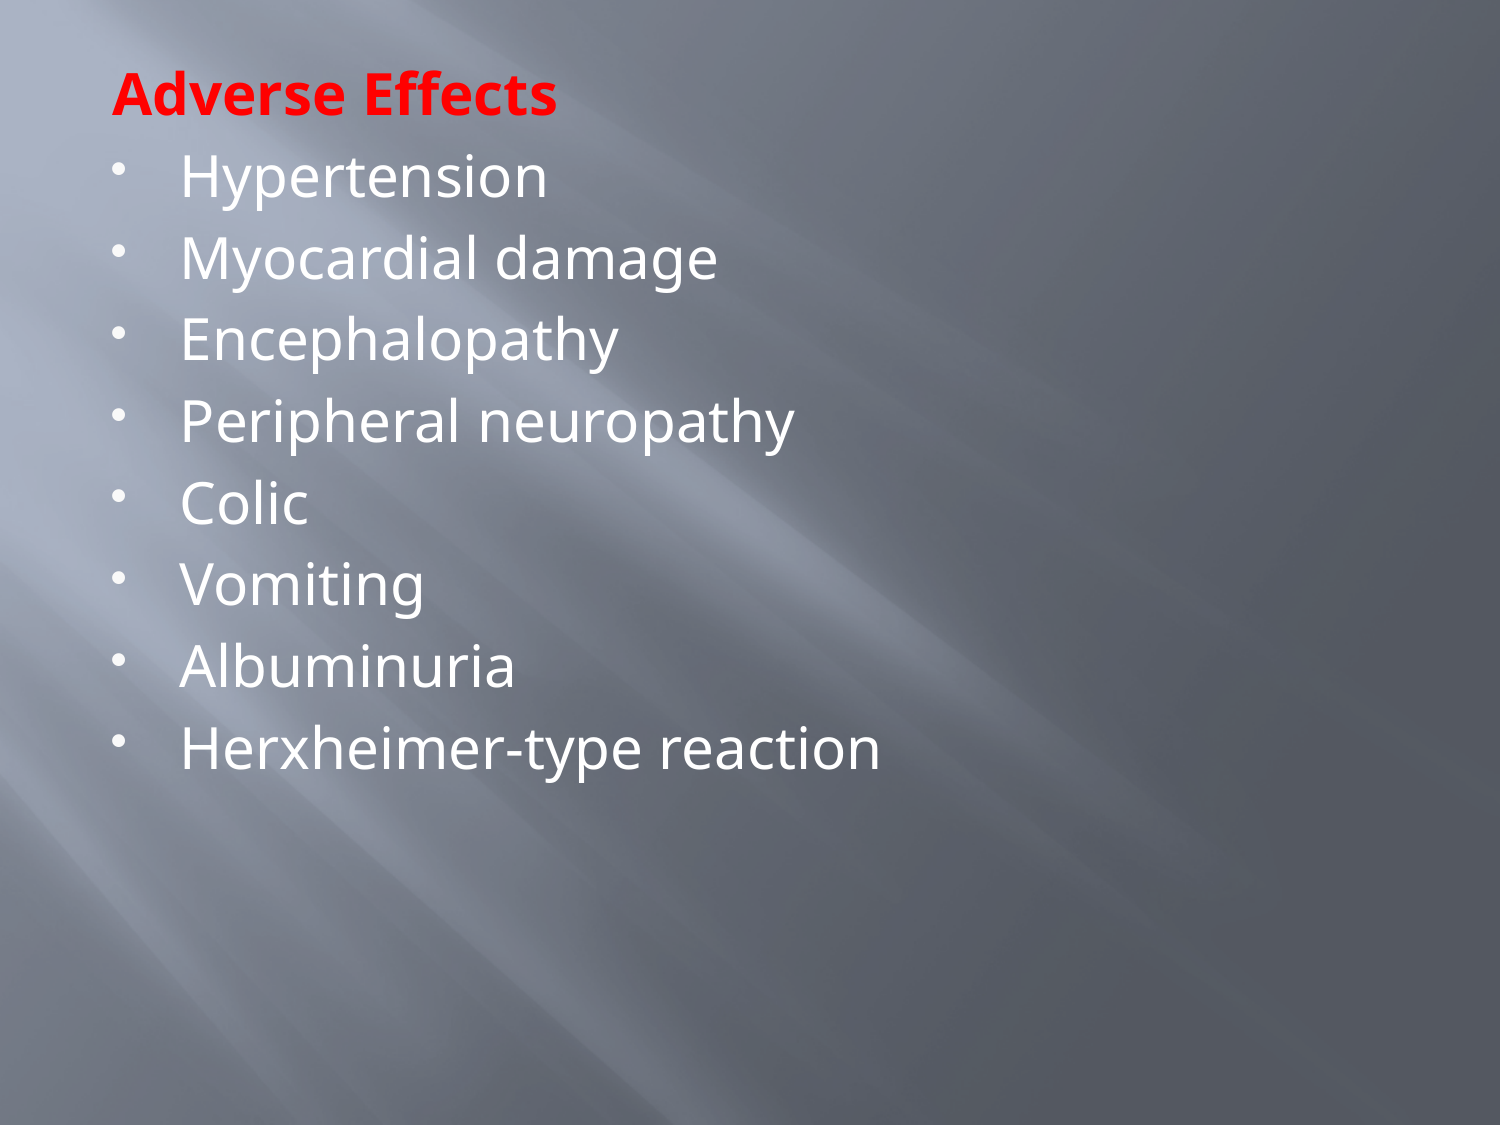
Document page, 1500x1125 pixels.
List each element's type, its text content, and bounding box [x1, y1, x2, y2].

list Adverse Effects Hypertension Myocardial damage Encephalopathy Peripheral neuropathy Colic Vomiting Albuminuria Herxheimer-type reaction [75, 50, 1425, 1035]
